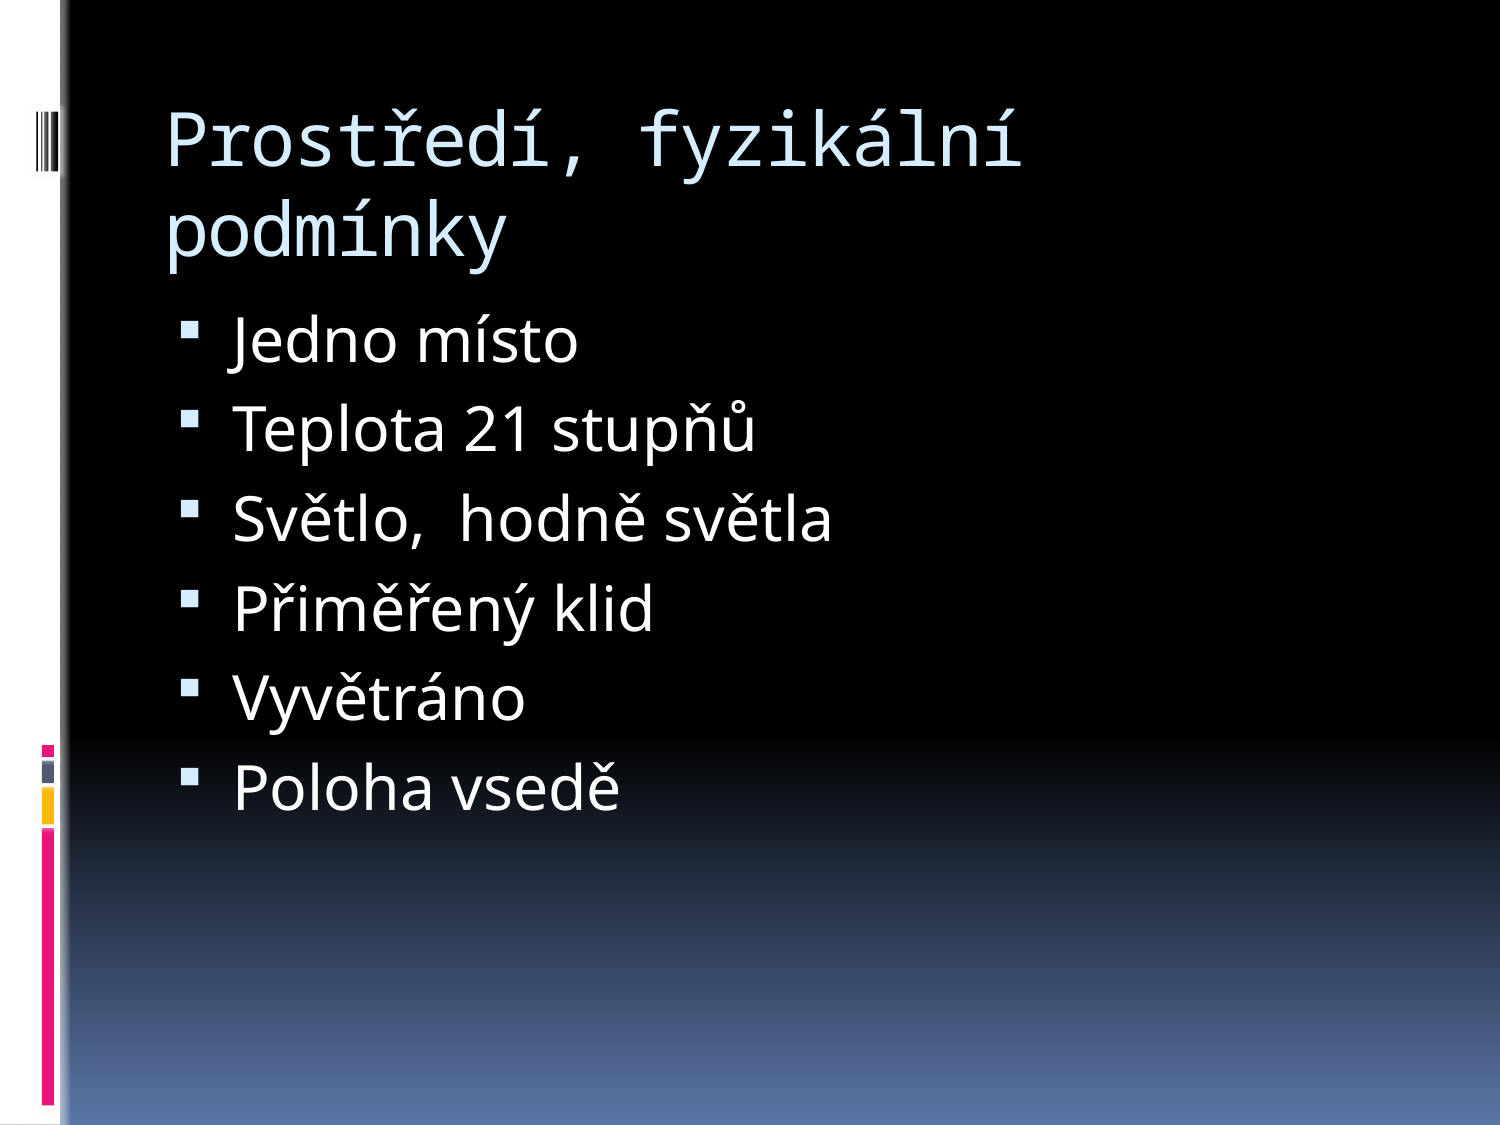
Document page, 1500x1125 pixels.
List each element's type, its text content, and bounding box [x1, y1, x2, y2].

title Prostředí, fyzikální podmínky [150, 83, 1425, 234]
list Jedno místo Teplota 21 stupňů Světlo, hodně světla Přiměřený klid Vyvětráno Poloha vsedě [150, 292, 1425, 1043]
